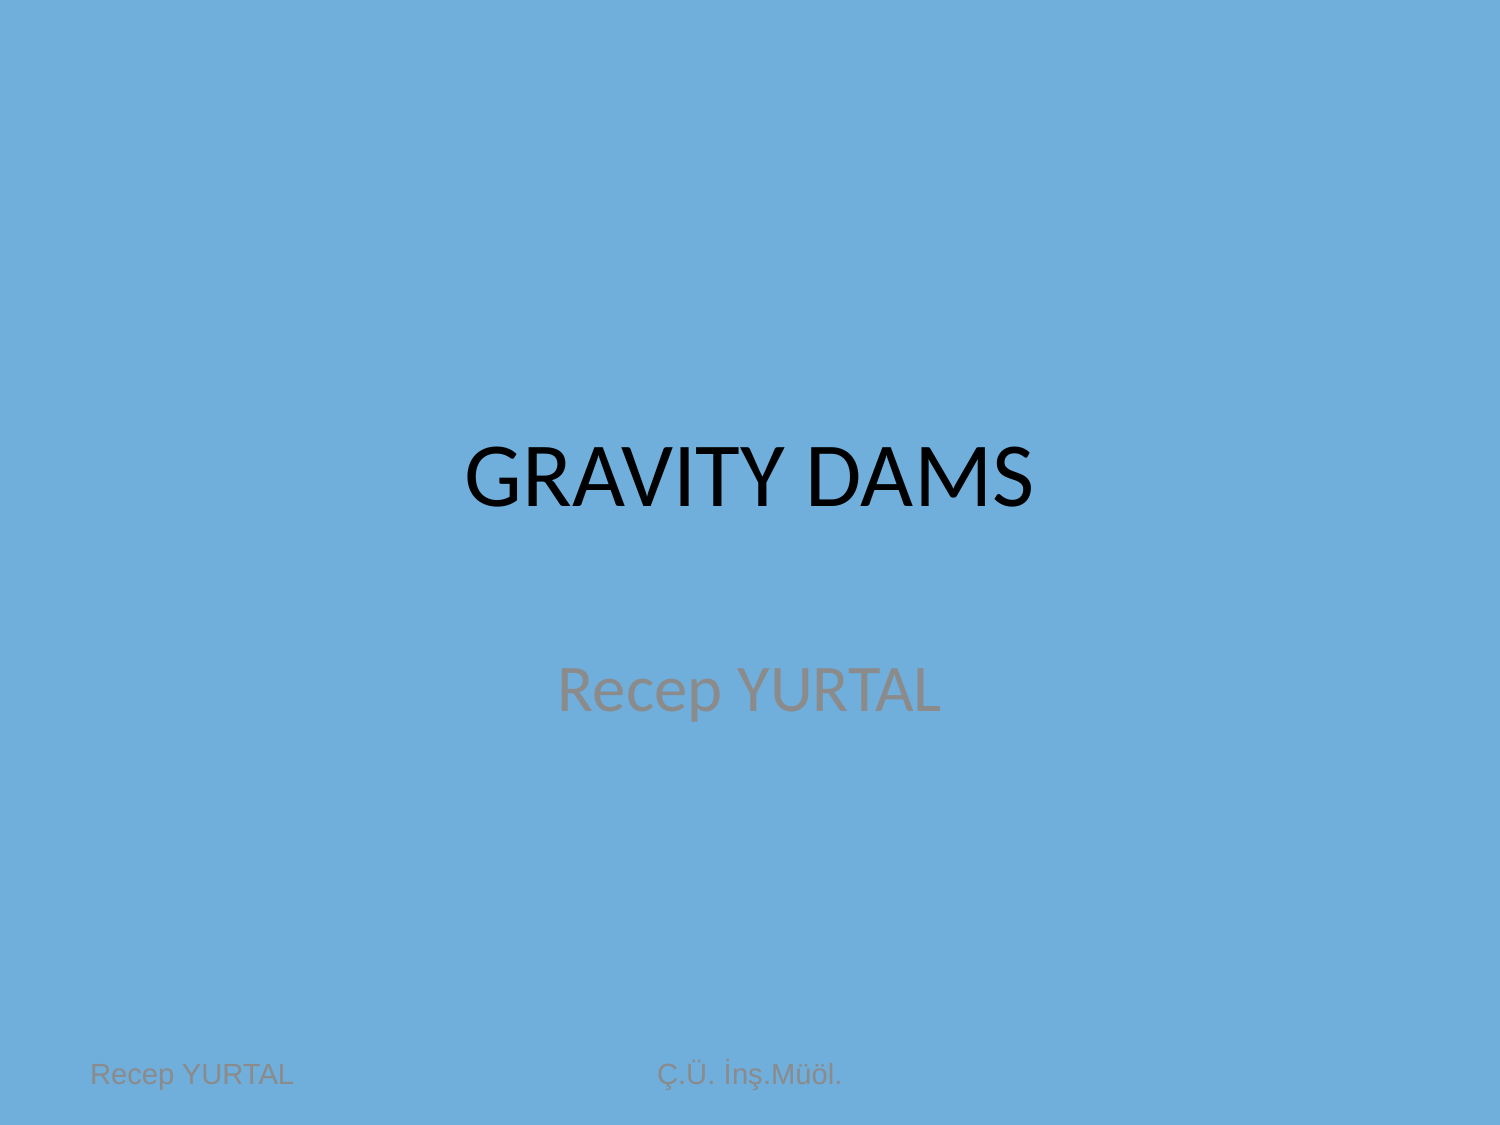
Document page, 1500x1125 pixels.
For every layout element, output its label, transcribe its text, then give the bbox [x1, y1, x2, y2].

slide_number Recep YURTAL [75, 1042, 425, 1103]
title GRAVITY DAMS [112, 349, 1388, 591]
subtitle Recep YURTAL [225, 637, 1275, 925]
footer Ç.Ü. İnş.Müöl. [512, 1042, 988, 1103]
